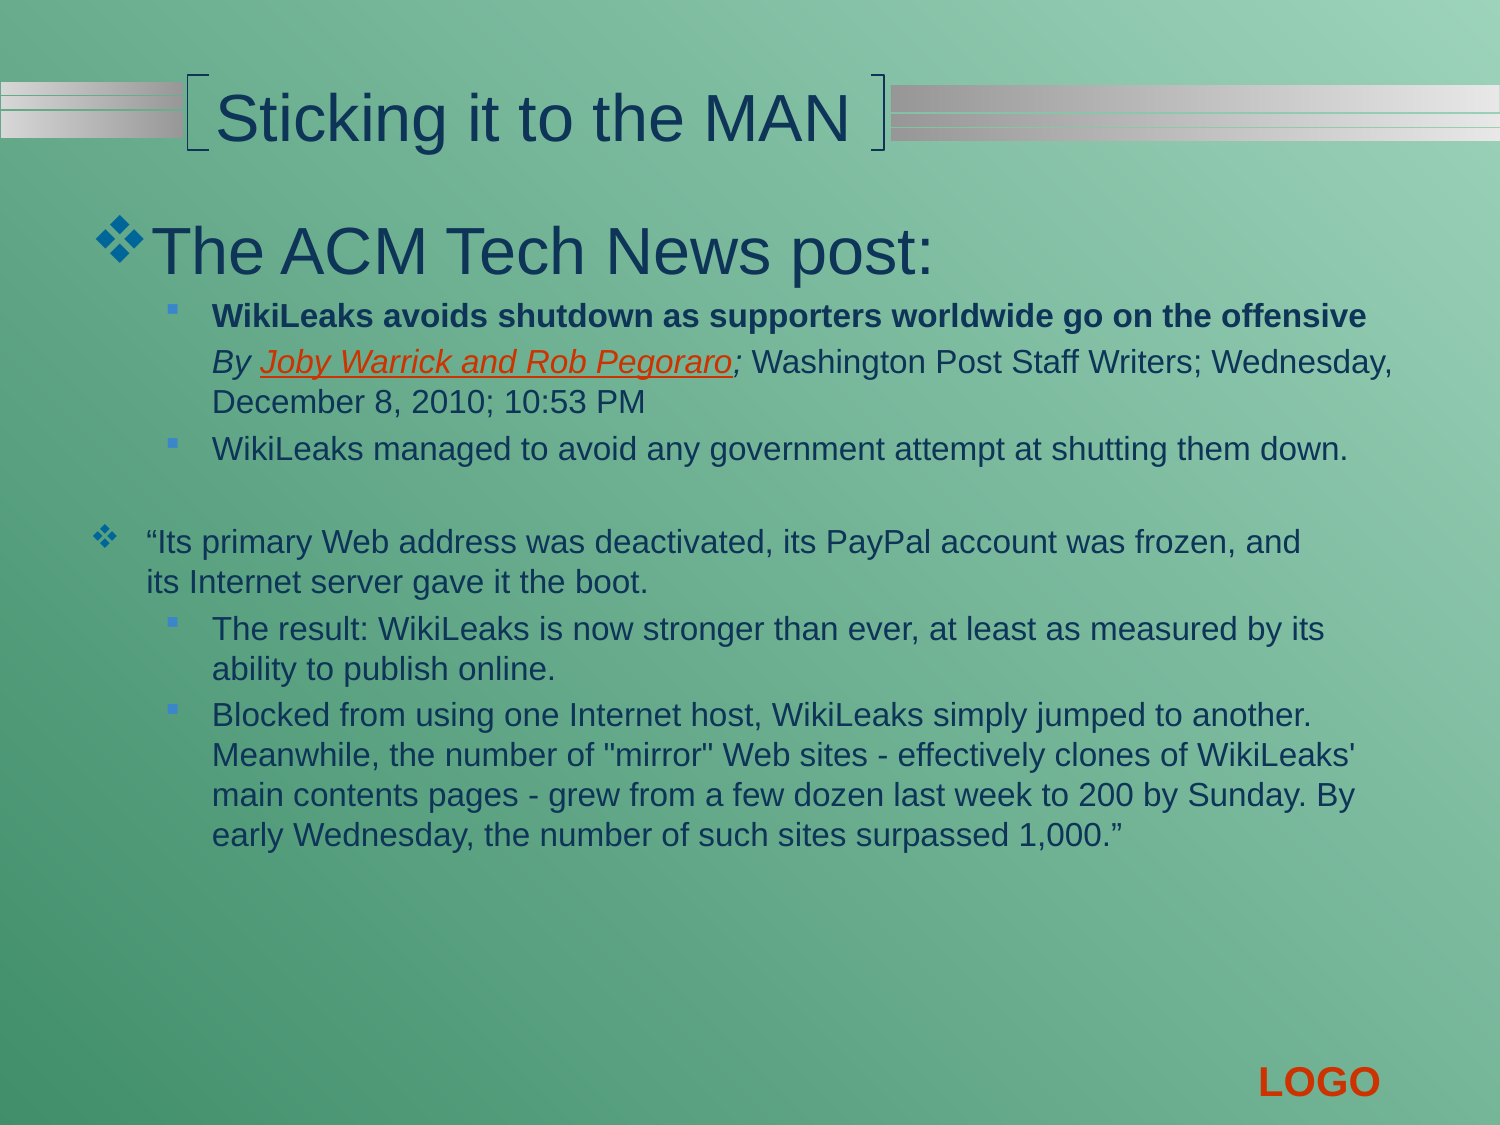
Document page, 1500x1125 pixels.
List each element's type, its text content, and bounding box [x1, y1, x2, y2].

title Sticking it to the MAN [196, 74, 872, 156]
list The ACM Tech News post: WikiLeaks avoids shutdown as supporters worldwide go on the offensive By Joby Warrick and Rob Pegoraro; Washington Post Staff Writers; Wednesday, December 8, 2010; 10:53 PM WikiLeaks managed to avoid any government attempt at shutting them down. “Its primary Web address was deactivated, its PayPal account was frozen, and its Internet server gave it the boot. The result: WikiLeaks is now stronger than ever, at least as measured by its ability to publish online. Blocked from using one Internet host, WikiLeaks simply jumped to another. Meanwhile, the number of "mirror" Web sites - effectively clones of WikiLeaks' main contents pages - grew from a few dozen last week to 200 by Sunday. By early Wednesday, the number of such sites surpassed 1,000.” [74, 199, 1426, 1038]
